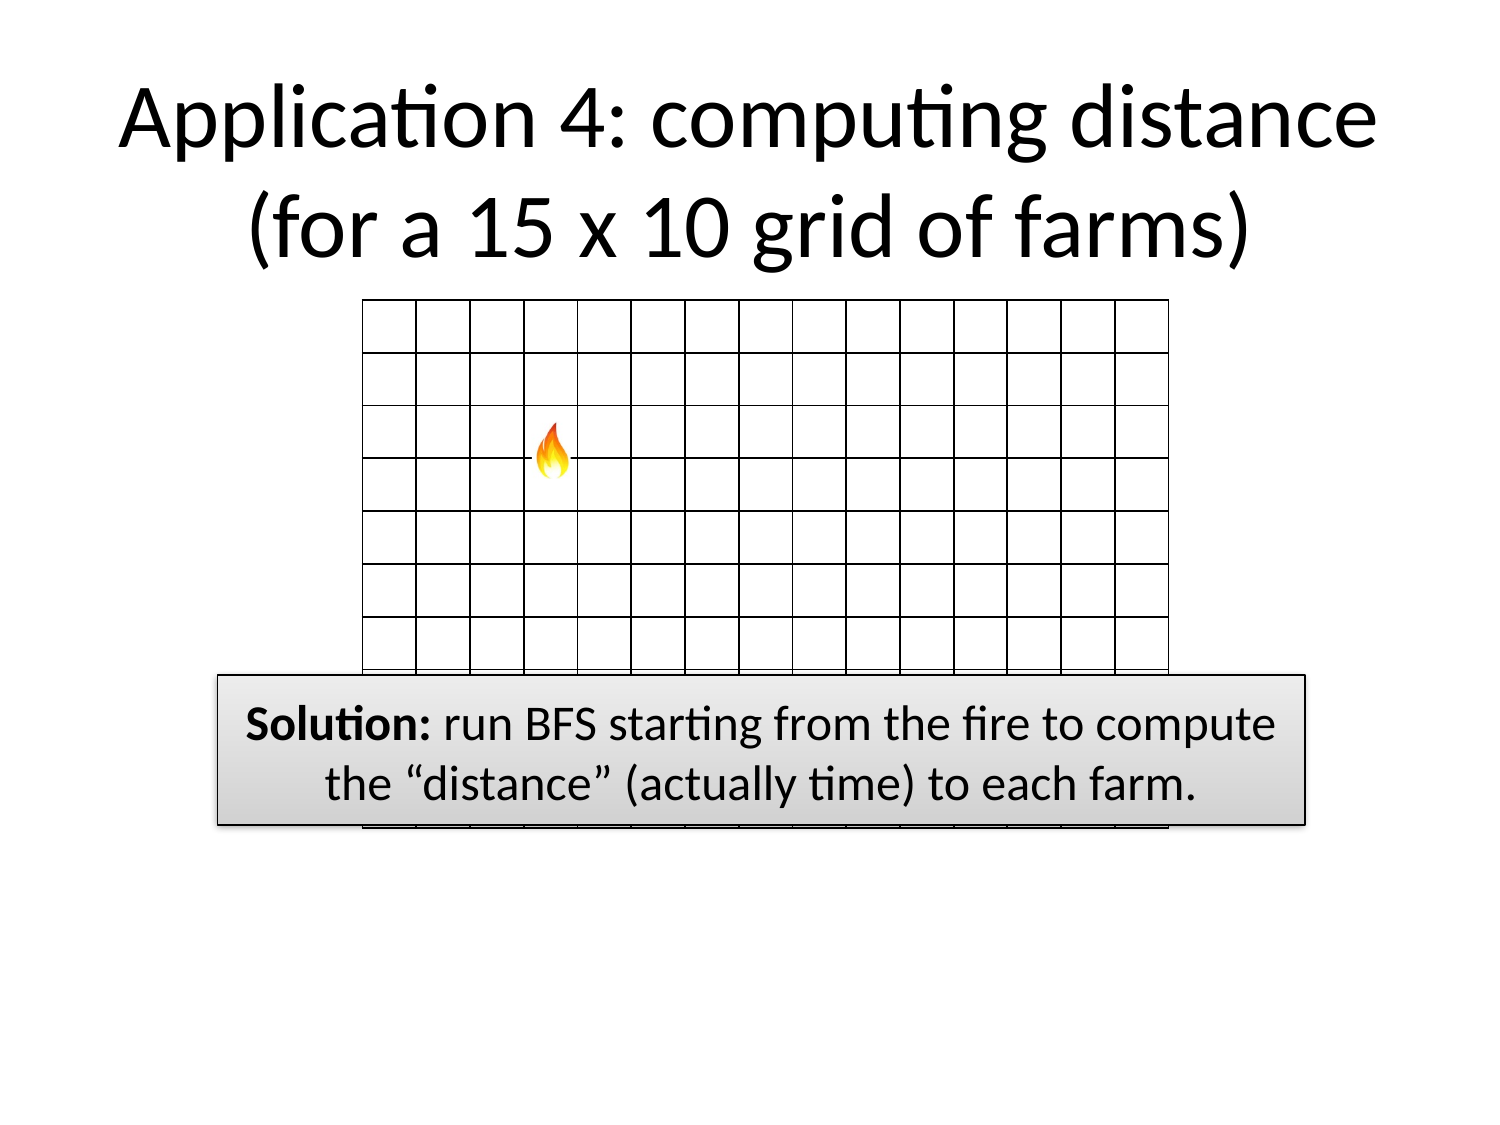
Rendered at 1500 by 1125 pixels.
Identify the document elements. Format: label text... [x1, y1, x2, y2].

table_cell [740, 354, 792, 405]
table_cell [363, 406, 415, 457]
table_cell [901, 354, 953, 405]
table_cell [901, 406, 953, 457]
table_cell [847, 512, 899, 563]
table_cell [740, 565, 792, 616]
table_cell [740, 406, 792, 457]
table_cell [578, 512, 630, 563]
table_header [525, 301, 577, 352]
table_cell [686, 565, 738, 616]
table_cell [793, 512, 845, 563]
table_cell [417, 618, 469, 669]
table_header [686, 301, 738, 352]
table_cell [1008, 354, 1060, 405]
table_cell [686, 354, 738, 405]
table_header [955, 301, 1006, 352]
table_cell [632, 406, 684, 457]
table_cell [578, 354, 630, 405]
table_cell [525, 512, 577, 563]
table_cell [793, 618, 845, 669]
table_cell [686, 459, 738, 510]
table_cell [901, 459, 953, 510]
table_cell [363, 618, 415, 669]
title Application 4: computing distance (for a 15 x 10 grid of farms) [75, 45, 1425, 288]
table_cell [417, 406, 469, 457]
table_cell [740, 618, 792, 669]
table_header [847, 301, 899, 352]
table_header [1062, 301, 1114, 352]
table_cell [471, 354, 523, 405]
table_header [363, 301, 415, 352]
table_cell [686, 618, 738, 669]
table_cell [847, 565, 899, 616]
table_cell [955, 459, 1006, 510]
table_cell [1008, 565, 1060, 616]
table_cell [1116, 406, 1168, 457]
table_header [1116, 301, 1168, 352]
table_cell [847, 354, 899, 405]
table_cell [363, 512, 415, 563]
table_cell [1062, 354, 1114, 405]
table_cell [793, 354, 845, 405]
table_header [632, 301, 684, 352]
table_cell [417, 459, 469, 510]
table_cell [1062, 512, 1114, 563]
table_cell [471, 459, 523, 510]
table_cell [847, 406, 899, 457]
table_cell [1008, 406, 1060, 457]
table_cell [955, 406, 1006, 457]
picture [531, 421, 571, 479]
table_cell [363, 565, 415, 616]
table_cell [1008, 459, 1060, 510]
table_header [471, 301, 523, 352]
table_header [793, 301, 845, 352]
table_cell [471, 618, 523, 669]
table_cell [1062, 459, 1114, 510]
table_cell [1062, 618, 1114, 669]
table_cell [847, 459, 899, 510]
table_cell [471, 406, 523, 457]
table_header [417, 301, 469, 352]
table_cell [578, 406, 630, 457]
table_cell [1116, 459, 1168, 510]
table_cell [363, 354, 415, 405]
table_cell [632, 512, 684, 563]
table_cell [847, 618, 899, 669]
table_header [740, 301, 792, 352]
table_cell [1008, 618, 1060, 669]
table_cell [471, 512, 523, 563]
table_cell [901, 618, 953, 669]
table_cell [740, 459, 792, 510]
table_cell [1116, 354, 1168, 405]
table_cell [1008, 512, 1060, 563]
table_cell [740, 512, 792, 563]
table_cell [955, 565, 1006, 616]
table_cell [1116, 512, 1168, 563]
table_cell [632, 565, 684, 616]
table_cell [578, 565, 630, 616]
table_cell [578, 459, 630, 510]
table_cell [525, 459, 577, 510]
table_cell [1116, 618, 1168, 669]
table_cell [417, 565, 469, 616]
table_cell [793, 565, 845, 616]
table_cell [525, 618, 577, 669]
table_cell [1062, 406, 1114, 457]
table_cell [471, 565, 523, 616]
table_cell [686, 406, 738, 457]
table_cell [793, 459, 845, 510]
table_cell [793, 406, 845, 457]
table_cell [525, 406, 577, 457]
table_cell [578, 618, 630, 669]
table_cell [363, 459, 415, 510]
table_cell [955, 618, 1006, 669]
table_cell [901, 565, 953, 616]
table_cell [525, 354, 577, 405]
table_cell [632, 459, 684, 510]
table_cell [686, 512, 738, 563]
table_cell [417, 354, 469, 405]
text_box Solution: run BFS starting from the fire to compute the “distance” (actually time) to each farm. [217, 674, 1306, 826]
table_cell [1116, 565, 1168, 616]
table_cell [955, 512, 1006, 563]
table_cell [632, 618, 684, 669]
table_cell [1062, 565, 1114, 616]
table_header [578, 301, 630, 352]
table_cell [955, 354, 1006, 405]
table_cell [525, 565, 577, 616]
table_header [1008, 301, 1060, 352]
table_cell [632, 354, 684, 405]
table_cell [901, 512, 953, 563]
table_cell [417, 512, 469, 563]
table_header [901, 301, 953, 352]
